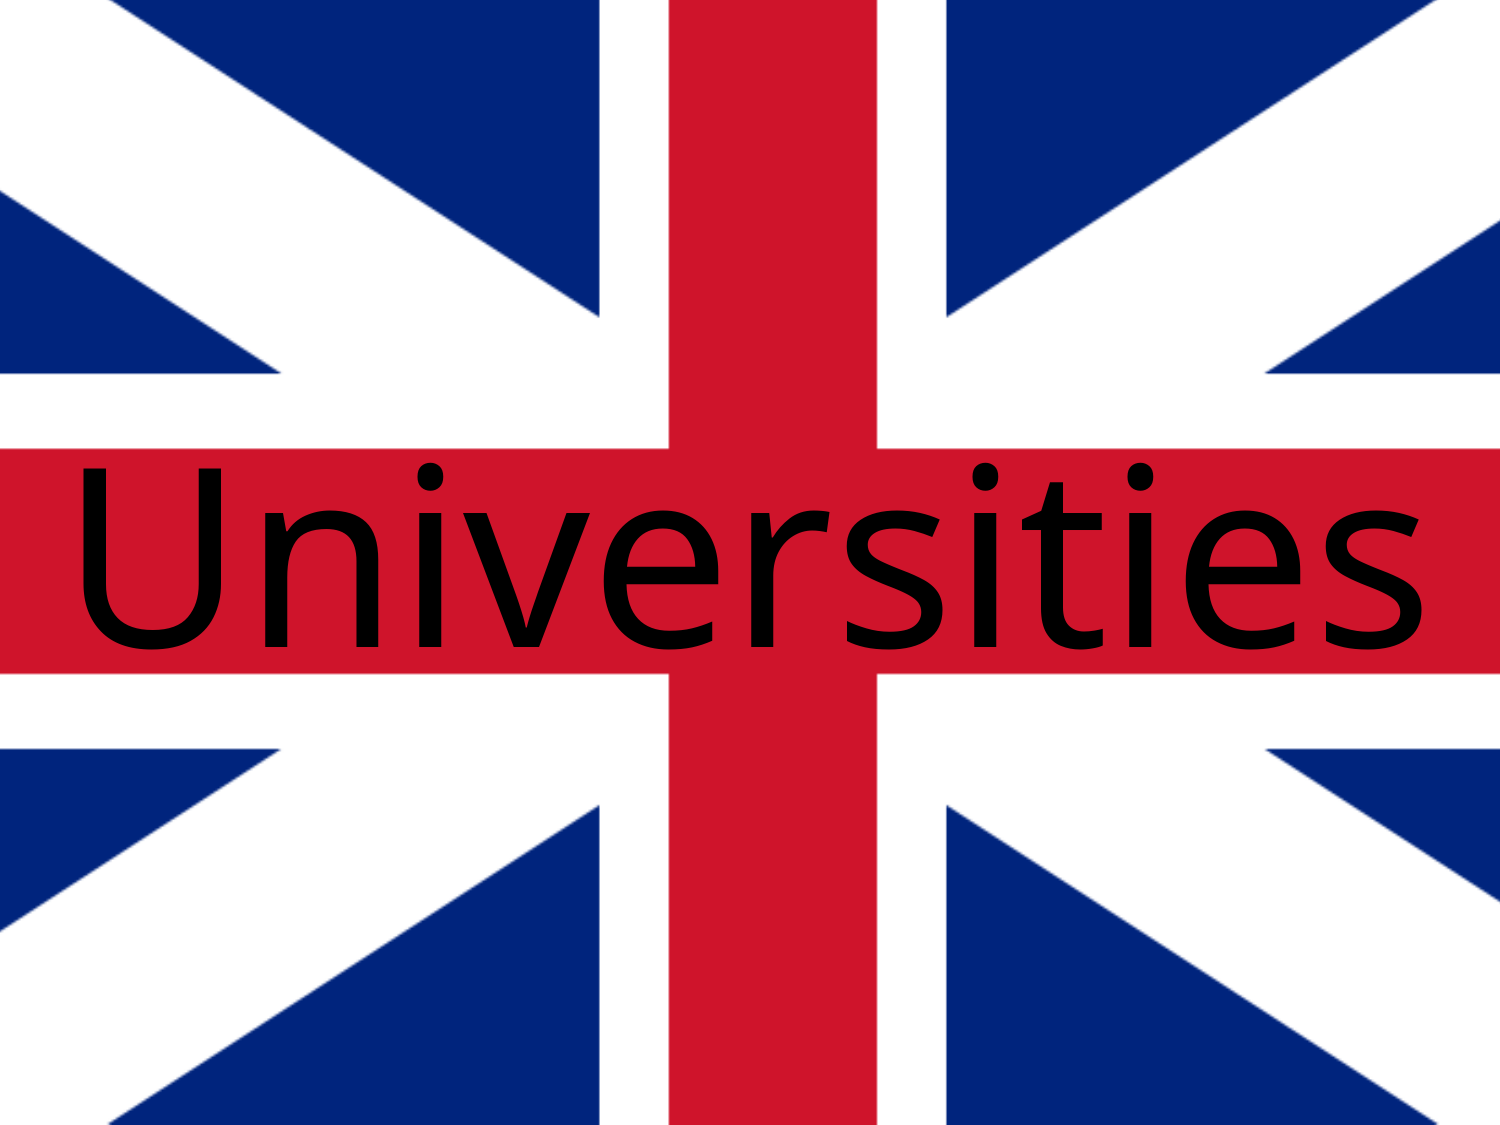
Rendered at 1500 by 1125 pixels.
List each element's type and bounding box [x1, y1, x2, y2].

list [0, 0, 1500, 1125]
